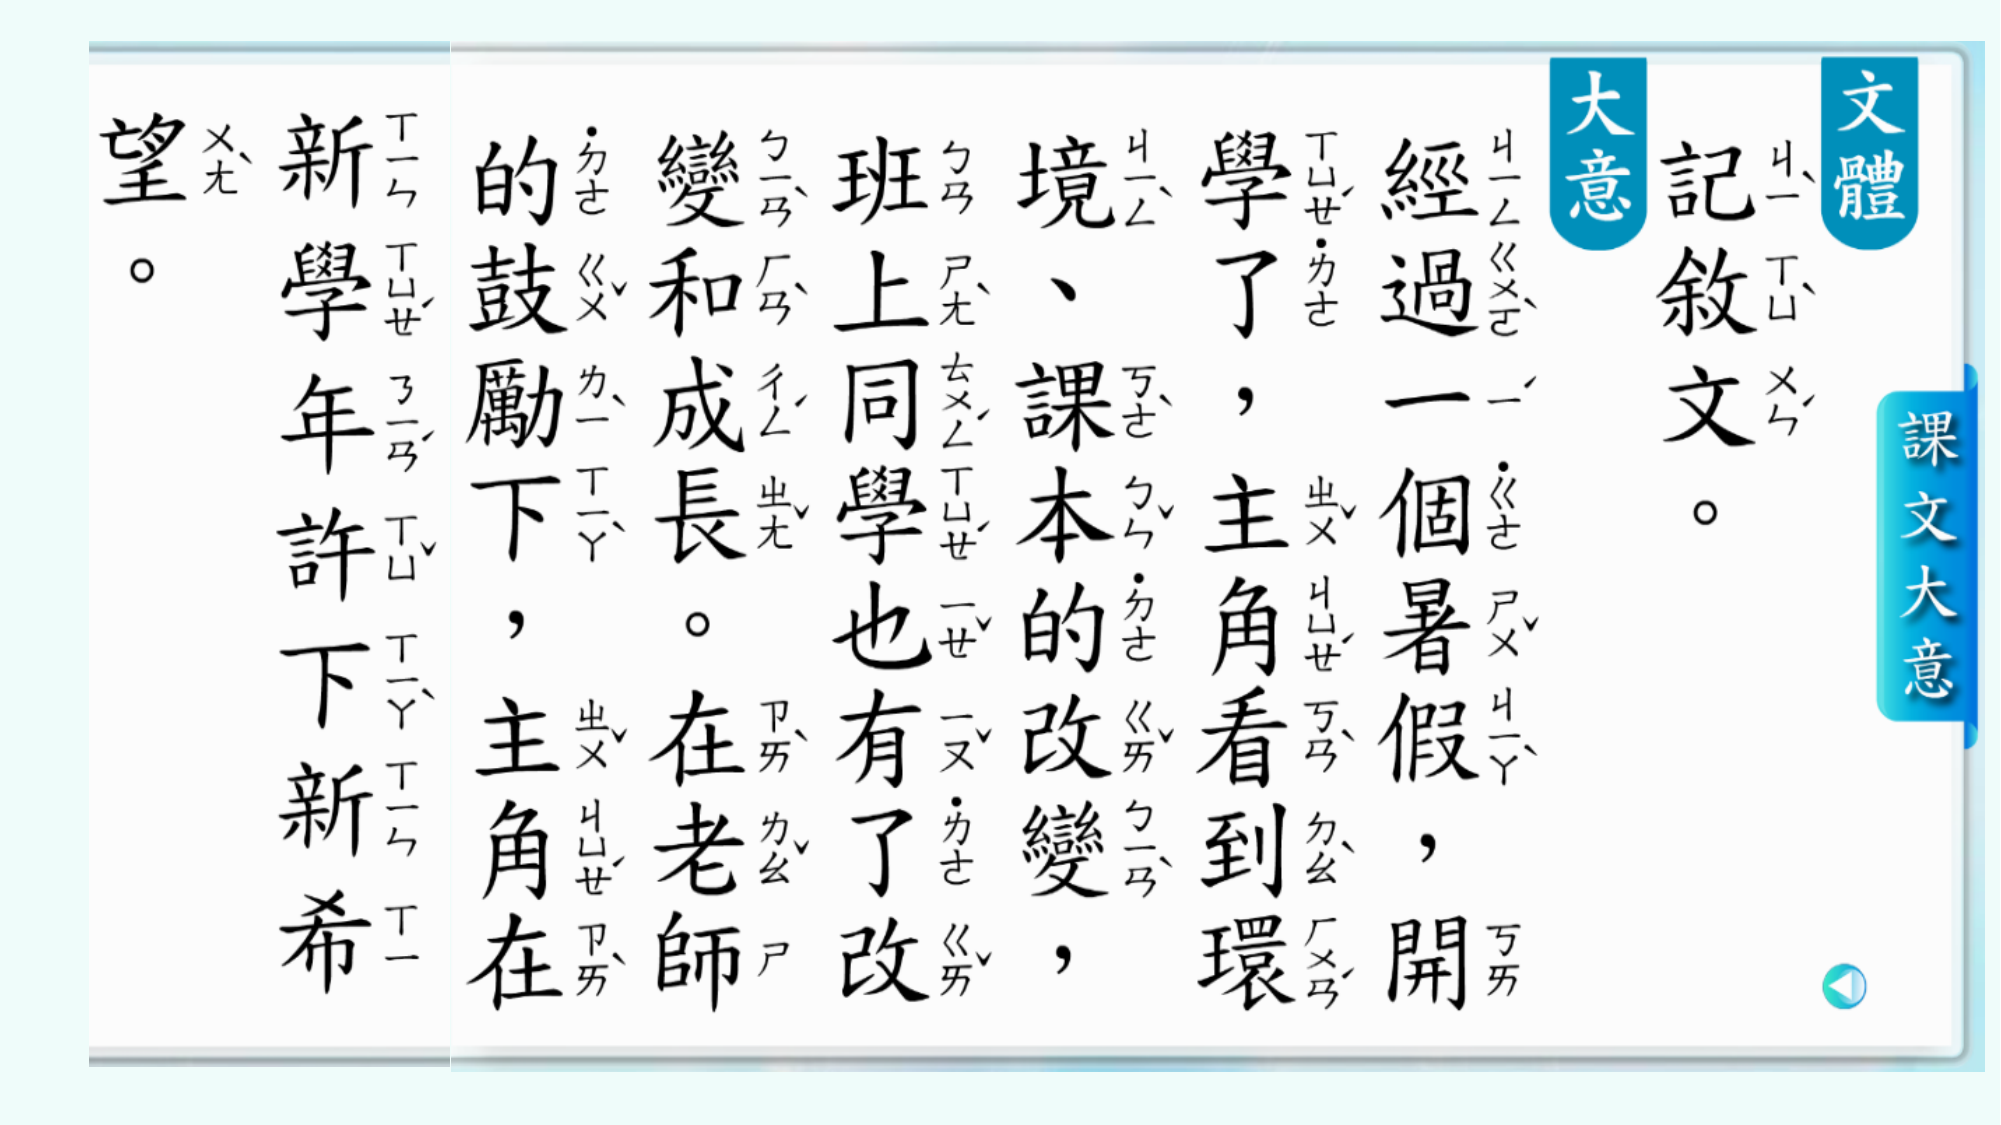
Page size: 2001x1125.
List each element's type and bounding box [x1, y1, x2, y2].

text_box [89, 41, 1985, 1072]
